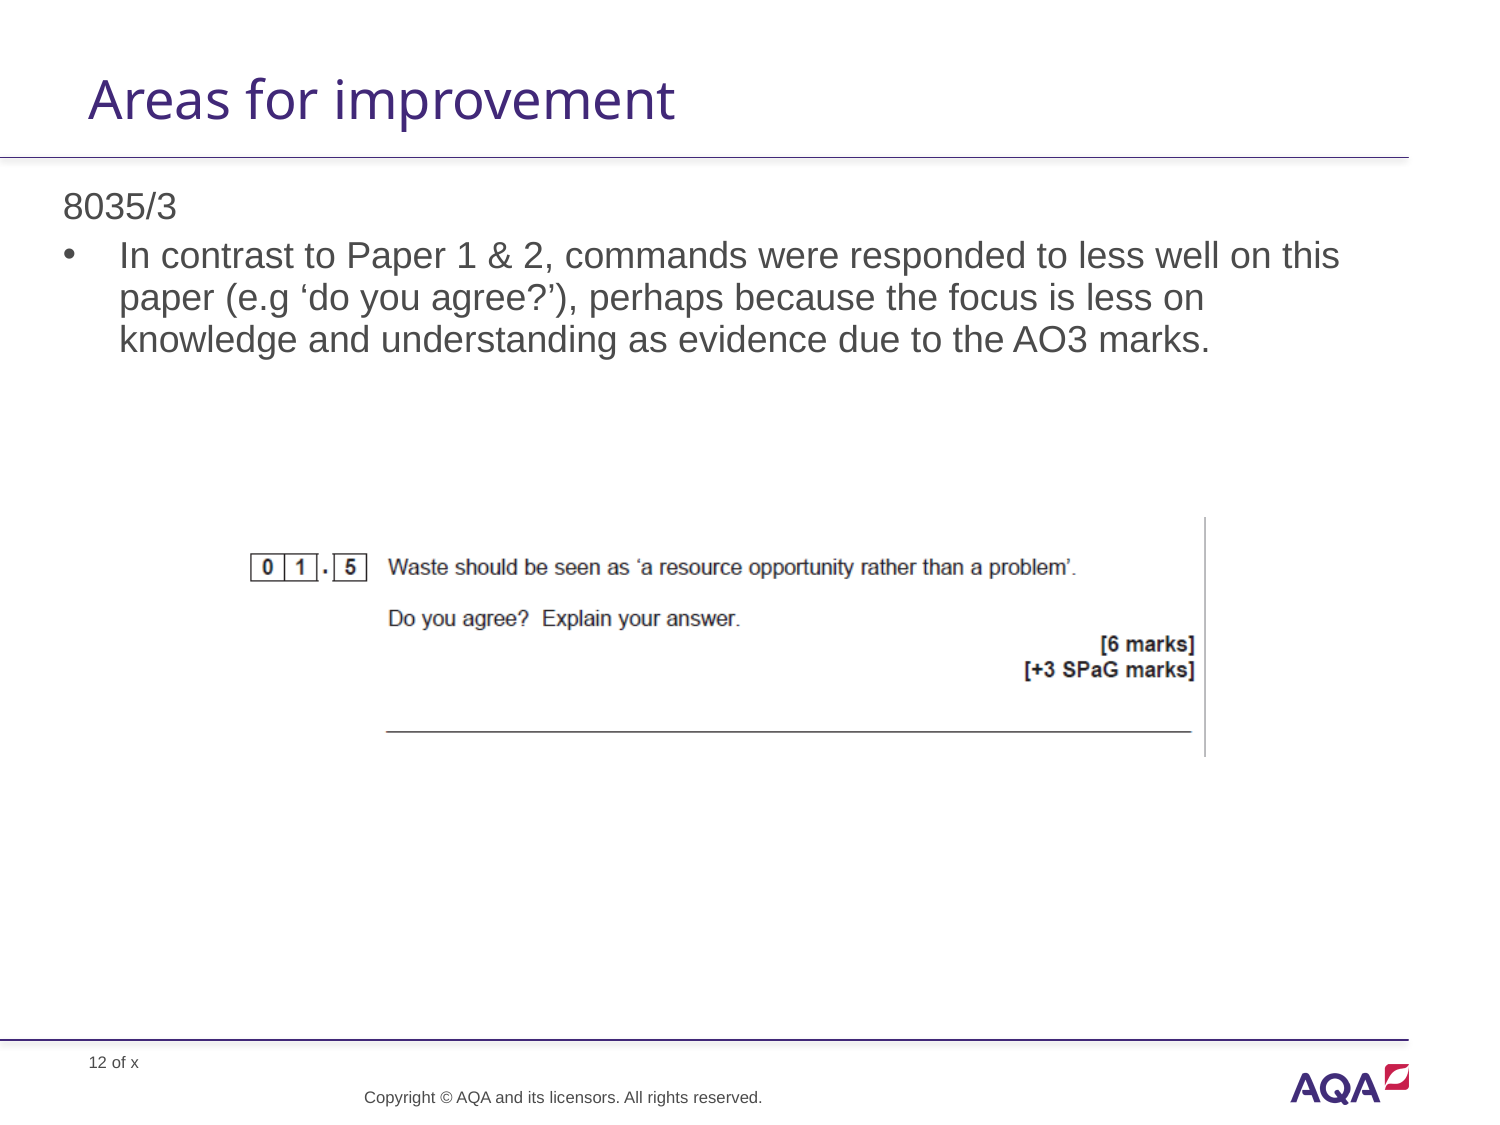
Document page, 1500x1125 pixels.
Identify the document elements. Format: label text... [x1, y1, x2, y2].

title Areas for improvement [88, 72, 1409, 144]
picture [241, 517, 1222, 757]
list 8035/3 In contrast to Paper 1 & 2, commands were responded to less well on this paper (e.g ‘do you agree?’), perhaps because the focus is less on knowledge and understanding as evidence due to the AO3 marks. [62, 185, 1383, 909]
picture [1290, 1064, 1409, 1105]
footer Copyright © AQA and its licensors. All rights reserved. [324, 1085, 764, 1125]
